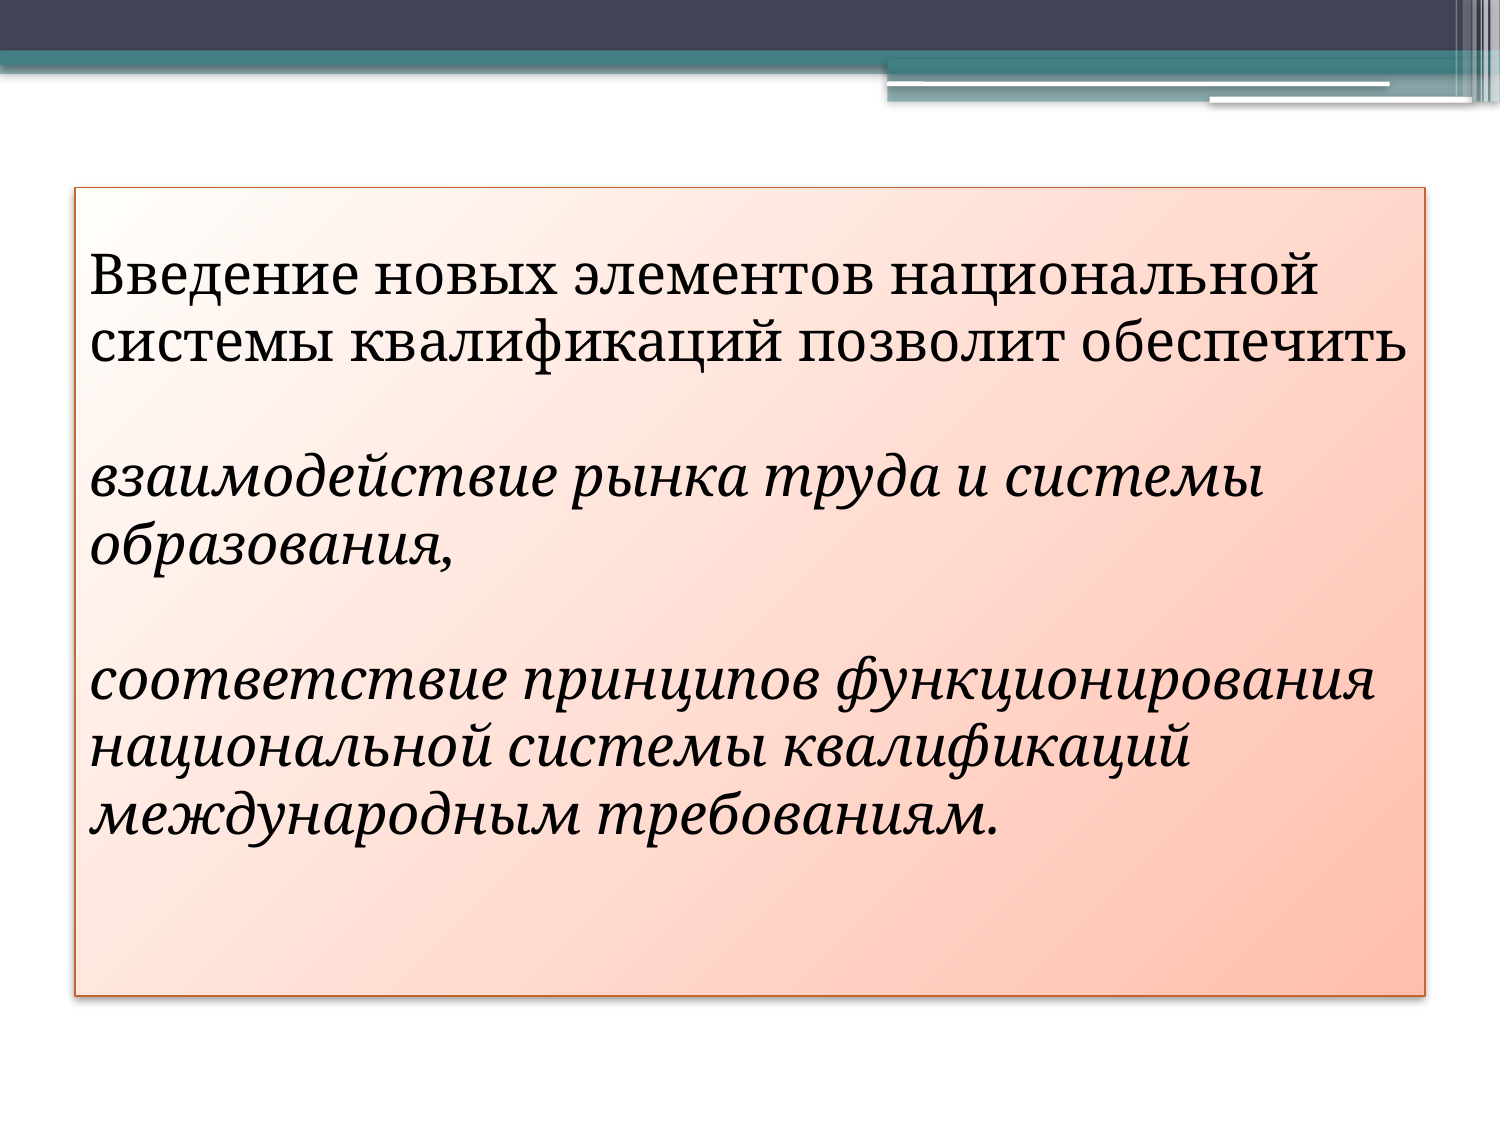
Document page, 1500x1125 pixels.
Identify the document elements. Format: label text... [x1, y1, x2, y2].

title Введение новых элементов национальной системы квалификаций позволит обеспечить взаимодействие рынка труда и системы образования, соответствие принципов функционирования национальной системы квалификаций международным требованиям. [74, 187, 1426, 997]
